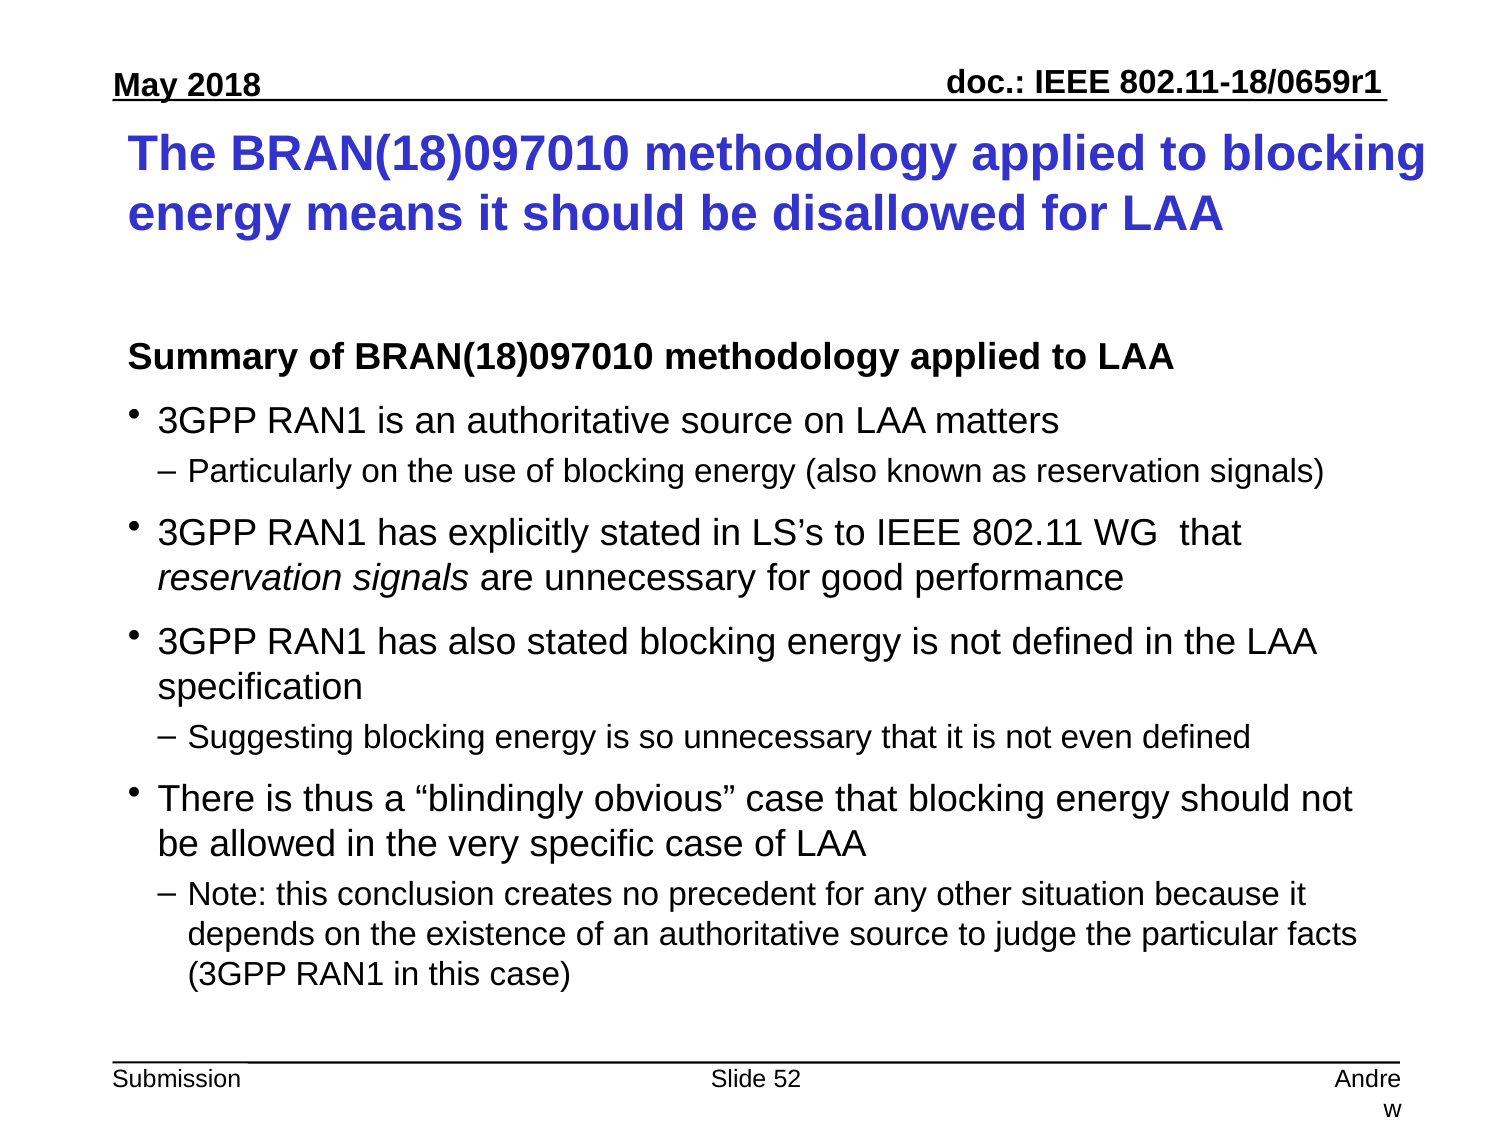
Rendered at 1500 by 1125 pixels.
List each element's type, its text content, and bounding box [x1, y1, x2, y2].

footer Andrew Myles, Cisco [1320, 1061, 1402, 1093]
list Summary of BRAN(18)097010 methodology applied to LAA 3GPP RAN1 is an authoritative source on LAA matters Particularly on the use of blocking energy (also known as reservation signals) 3GPP RAN1 has explicitly stated in LS’s to IEEE 802.11 WG that reservation signals are unnecessary for good performance 3GPP RAN1 has also stated blocking energy is not defined in the LAA specification Suggesting blocking energy is so unnecessary that it is not even defined There is thus a “blindingly obvious” case that blocking energy should not be allowed in the very specific case of LAA Note: this conclusion creates no precedent for any other situation because it depends on the existence of an authoritative source to judge the particular facts (3GPP RAN1 in this case) [112, 324, 1388, 1000]
title The BRAN(18)097010 methodology applied to blocking energy means it should be disallowed for LAA [112, 112, 1450, 288]
slide_number Slide 52 [709, 1061, 803, 1093]
